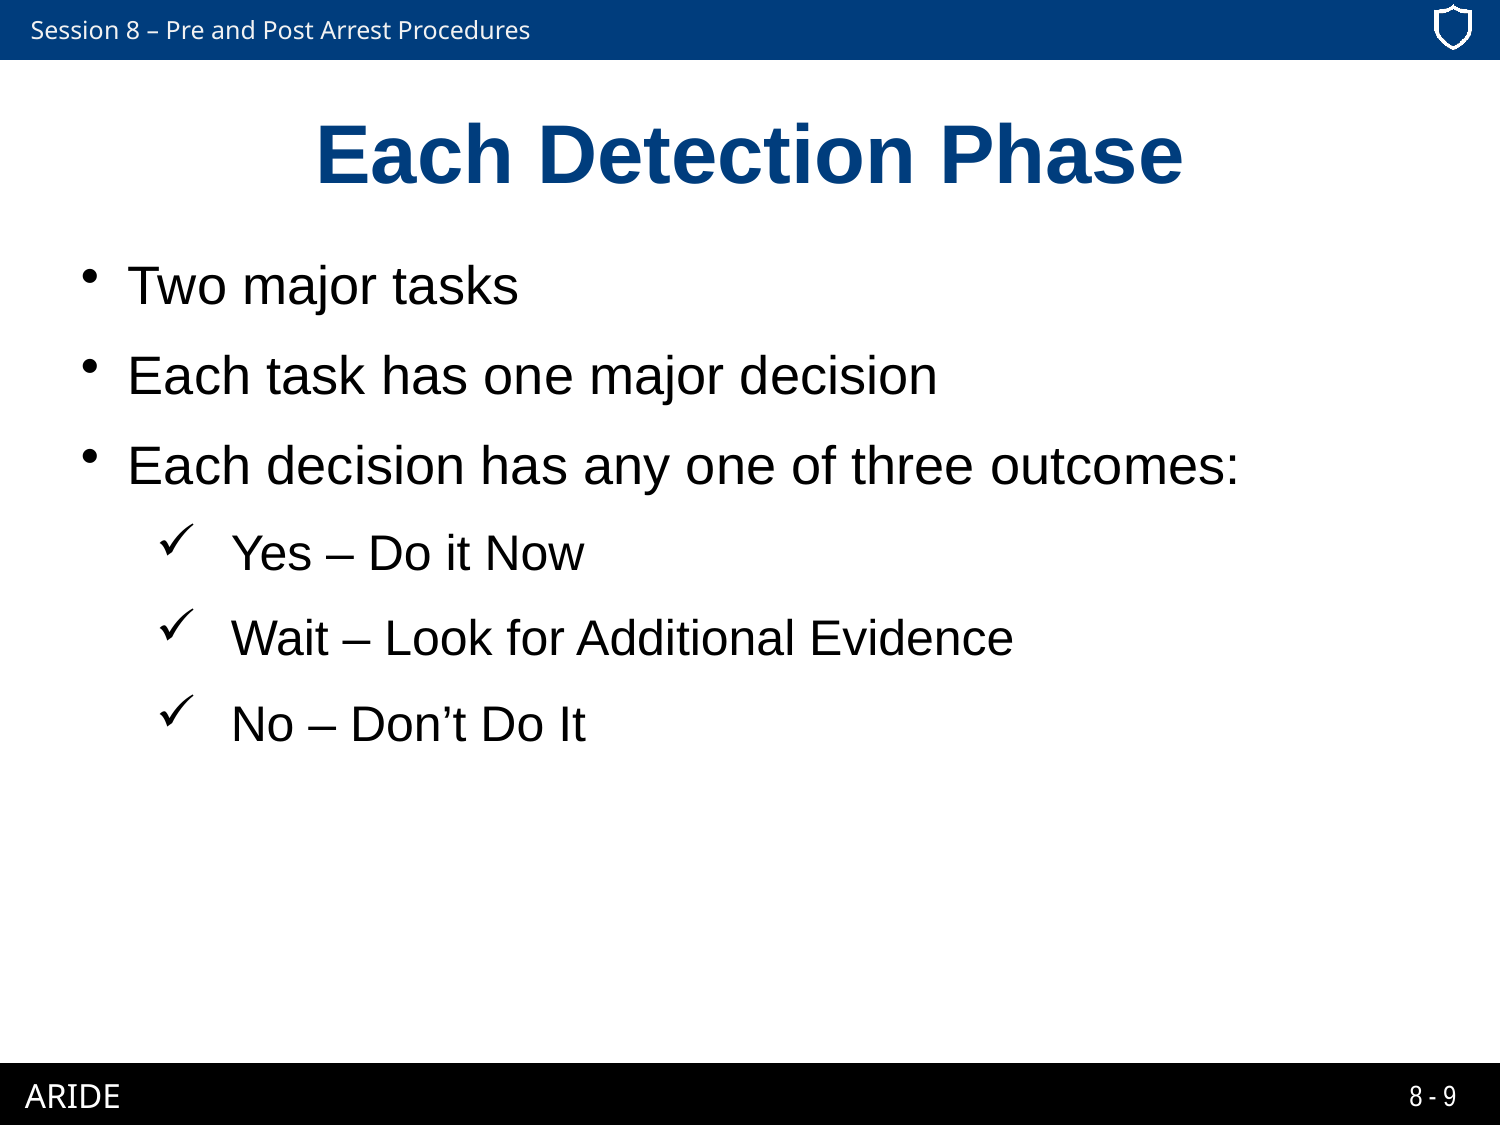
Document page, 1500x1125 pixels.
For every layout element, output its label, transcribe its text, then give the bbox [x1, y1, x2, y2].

list Two major tasks Each task has one major decision Each decision has any one of three outcomes: Yes – Do it Now Wait – Look for Additional Evidence No – Don’t Do It [80, 249, 1450, 1000]
picture [1434, 4, 1472, 50]
title Each Detection Phase [50, 87, 1450, 213]
slide_number 8-9 [1121, 1064, 1472, 1125]
